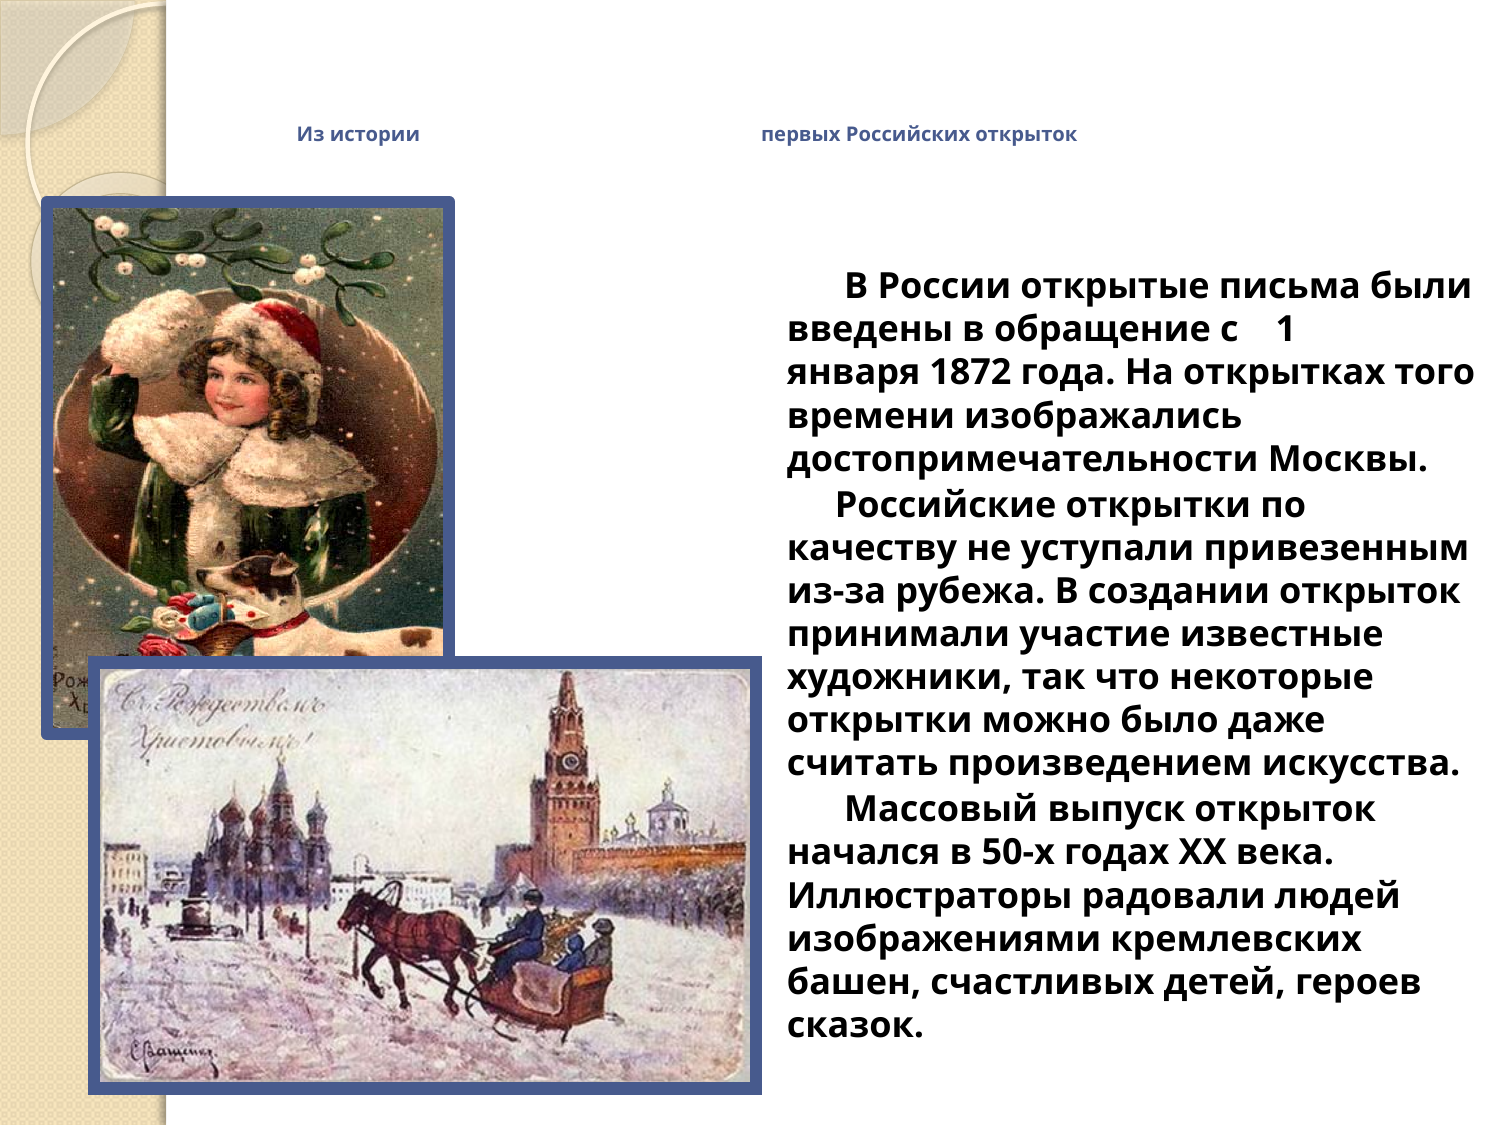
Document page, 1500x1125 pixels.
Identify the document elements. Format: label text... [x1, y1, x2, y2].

picture [100, 668, 751, 1083]
title Из истории первых Российских открыток [75, 113, 1300, 197]
list В России открытые письма были введены в обращение с 1 января 1872 года. На открытках того времени изображались достопримечательности Москвы. Российские открытки по качеству не уступали привезенным из-за рубежа. В создании открыток принимали участие известные художники, так что некоторые открытки можно было даже считать произведением искусства. Массовый выпуск открыток начался в 50-х годах XX века. Иллюстраторы радовали людей изображениями кремлевских башен, счастливых детей, героев сказок. [714, 255, 1500, 1125]
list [52, 207, 444, 729]
